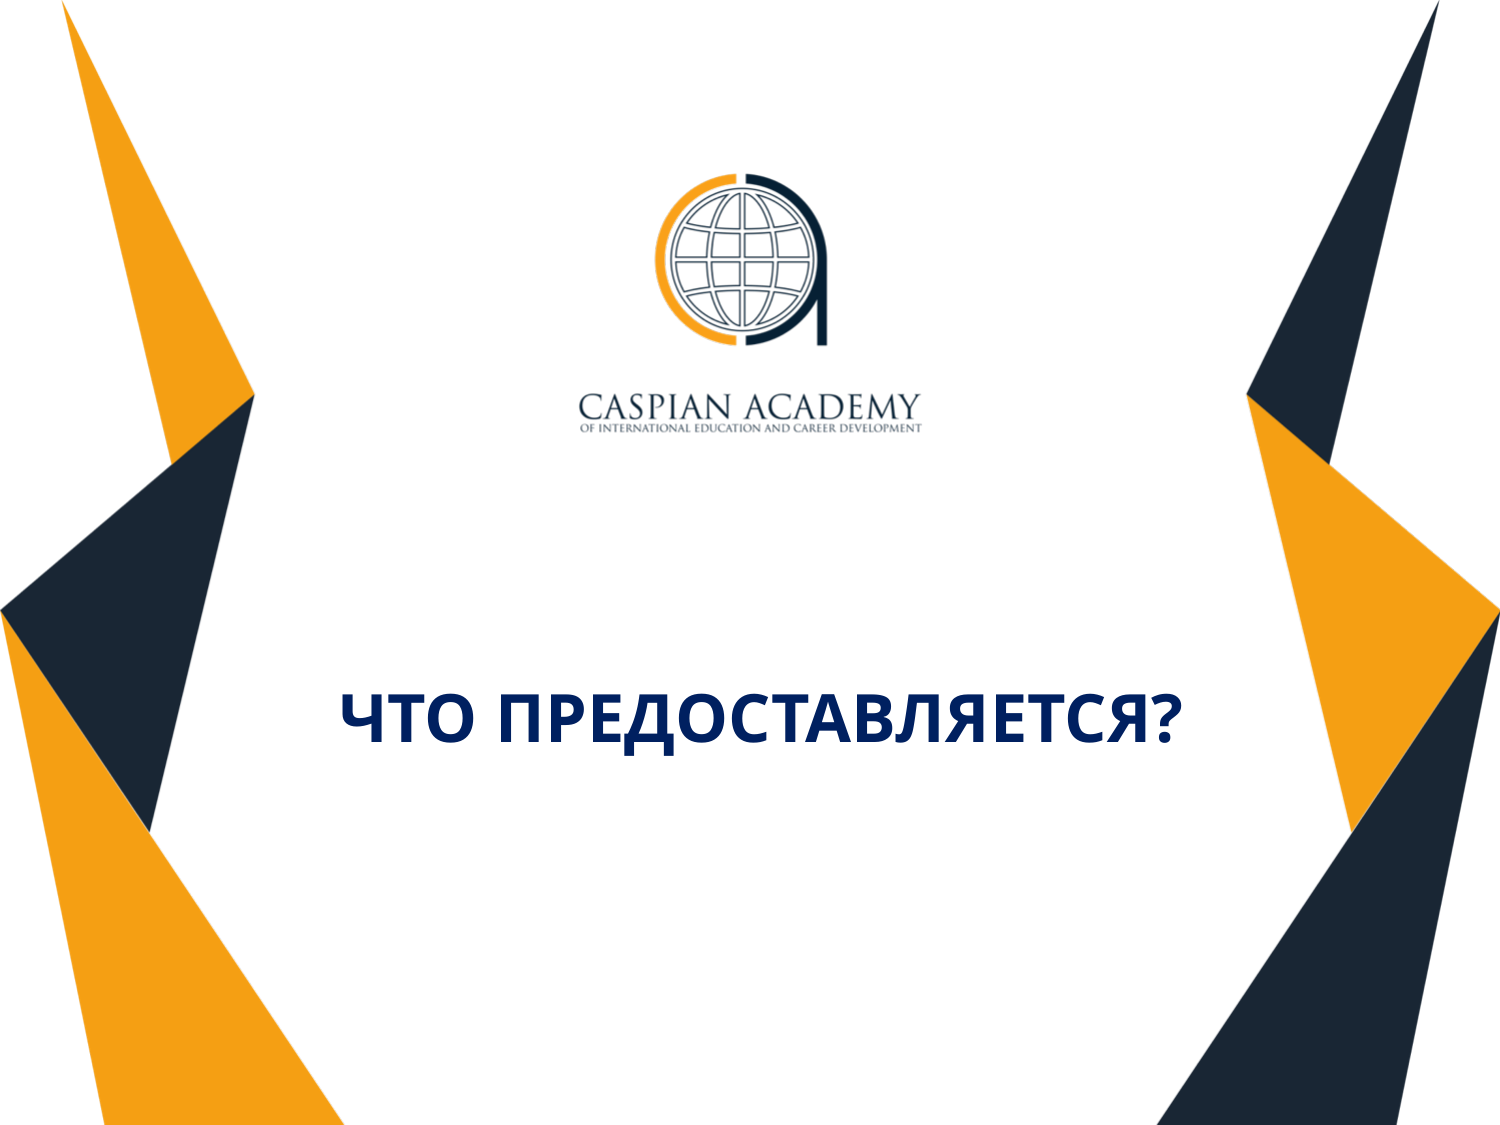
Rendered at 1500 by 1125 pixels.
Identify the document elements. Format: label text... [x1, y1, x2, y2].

picture [0, 0, 1500, 1125]
list ЧТО ПРЕДОСТАВЛЯЕТСЯ? [218, 668, 1306, 1125]
